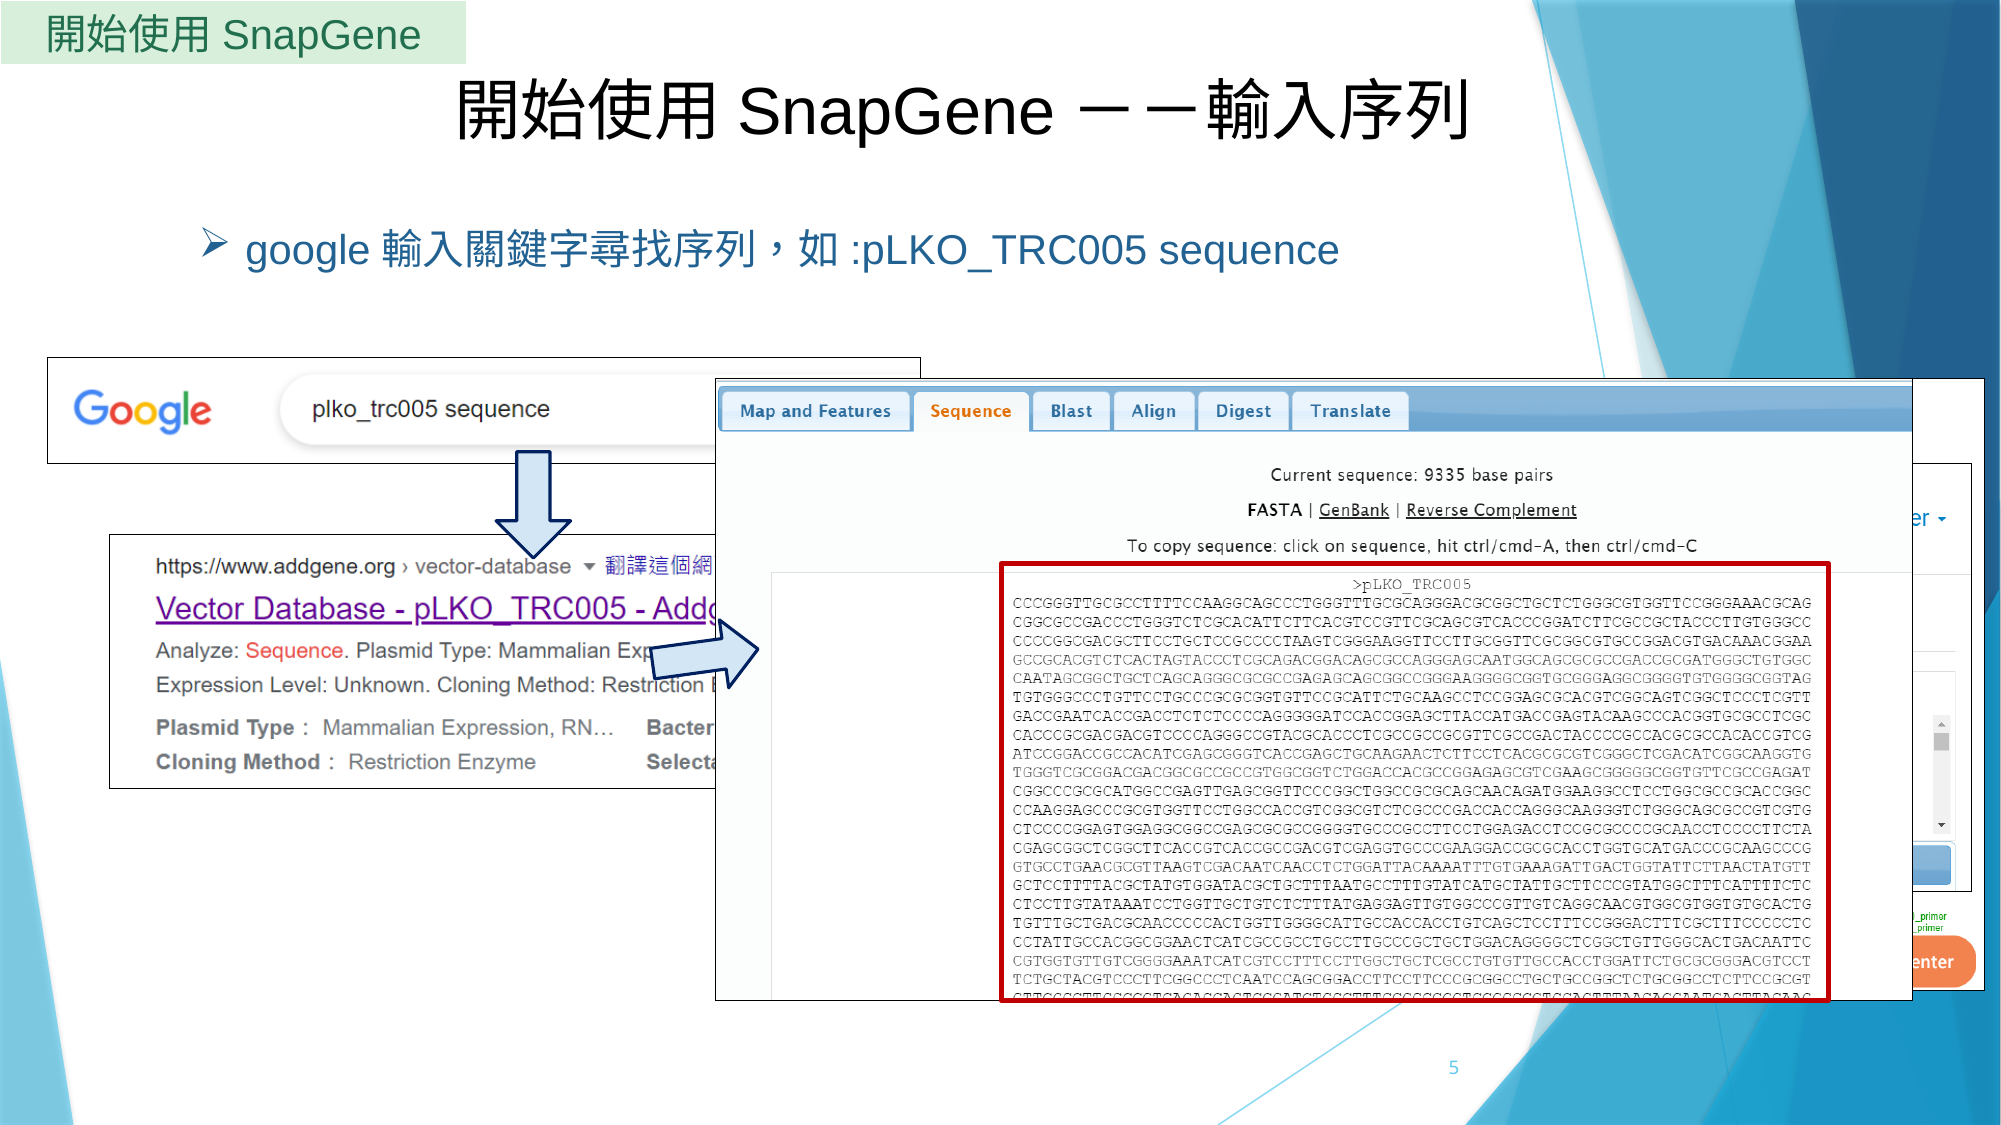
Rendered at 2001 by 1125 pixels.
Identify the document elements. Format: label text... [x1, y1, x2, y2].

picture [46, 356, 1985, 1002]
slide_number 5 [1362, 1038, 1475, 1099]
text_box 開始使用SnapGene [0, 0, 467, 65]
text_box [494, 474, 573, 532]
title 開始使用SnapGene－－輸入序列 [258, 60, 1669, 277]
text_box google輸入關鍵字尋找序列，如:pLKO_TRC005 sequence [183, 215, 1356, 281]
